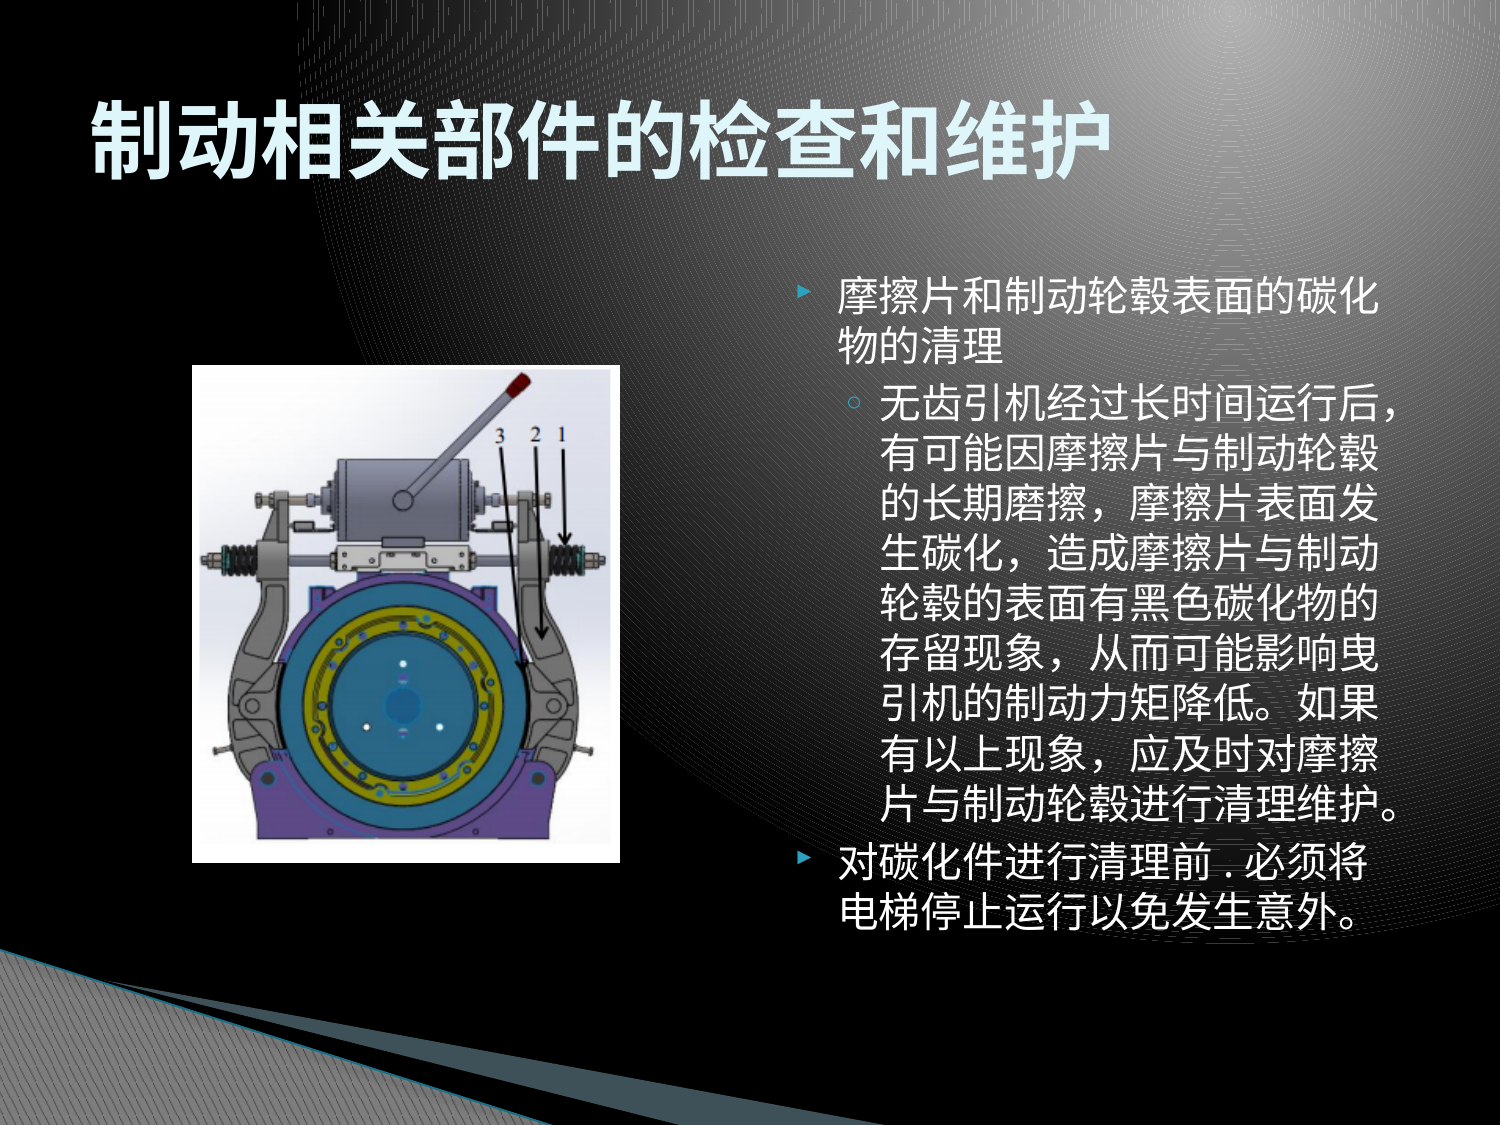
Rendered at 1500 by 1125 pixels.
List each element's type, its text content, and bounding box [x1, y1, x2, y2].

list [192, 365, 620, 863]
title 制动相关部件的检查和维护 [75, 45, 1425, 233]
list 摩擦片和制动轮毂表面的碳化物的清理 无齿引机经过长时间运行后，有可能因摩擦片与制动轮毂的长期磨擦，摩擦片表面发生碳化，造成摩擦片与制动轮毂的表面有黑色碳化物的存留现象，从而可能影响曳引机的制动力矩降低。如果有以上现象，应及时对摩擦片与制动轮毂进行清理维护。 对碳化件进行清理前.必须将电梯停止运行以免发生意外。 [762, 262, 1425, 953]
picture [0, 952, 543, 1125]
